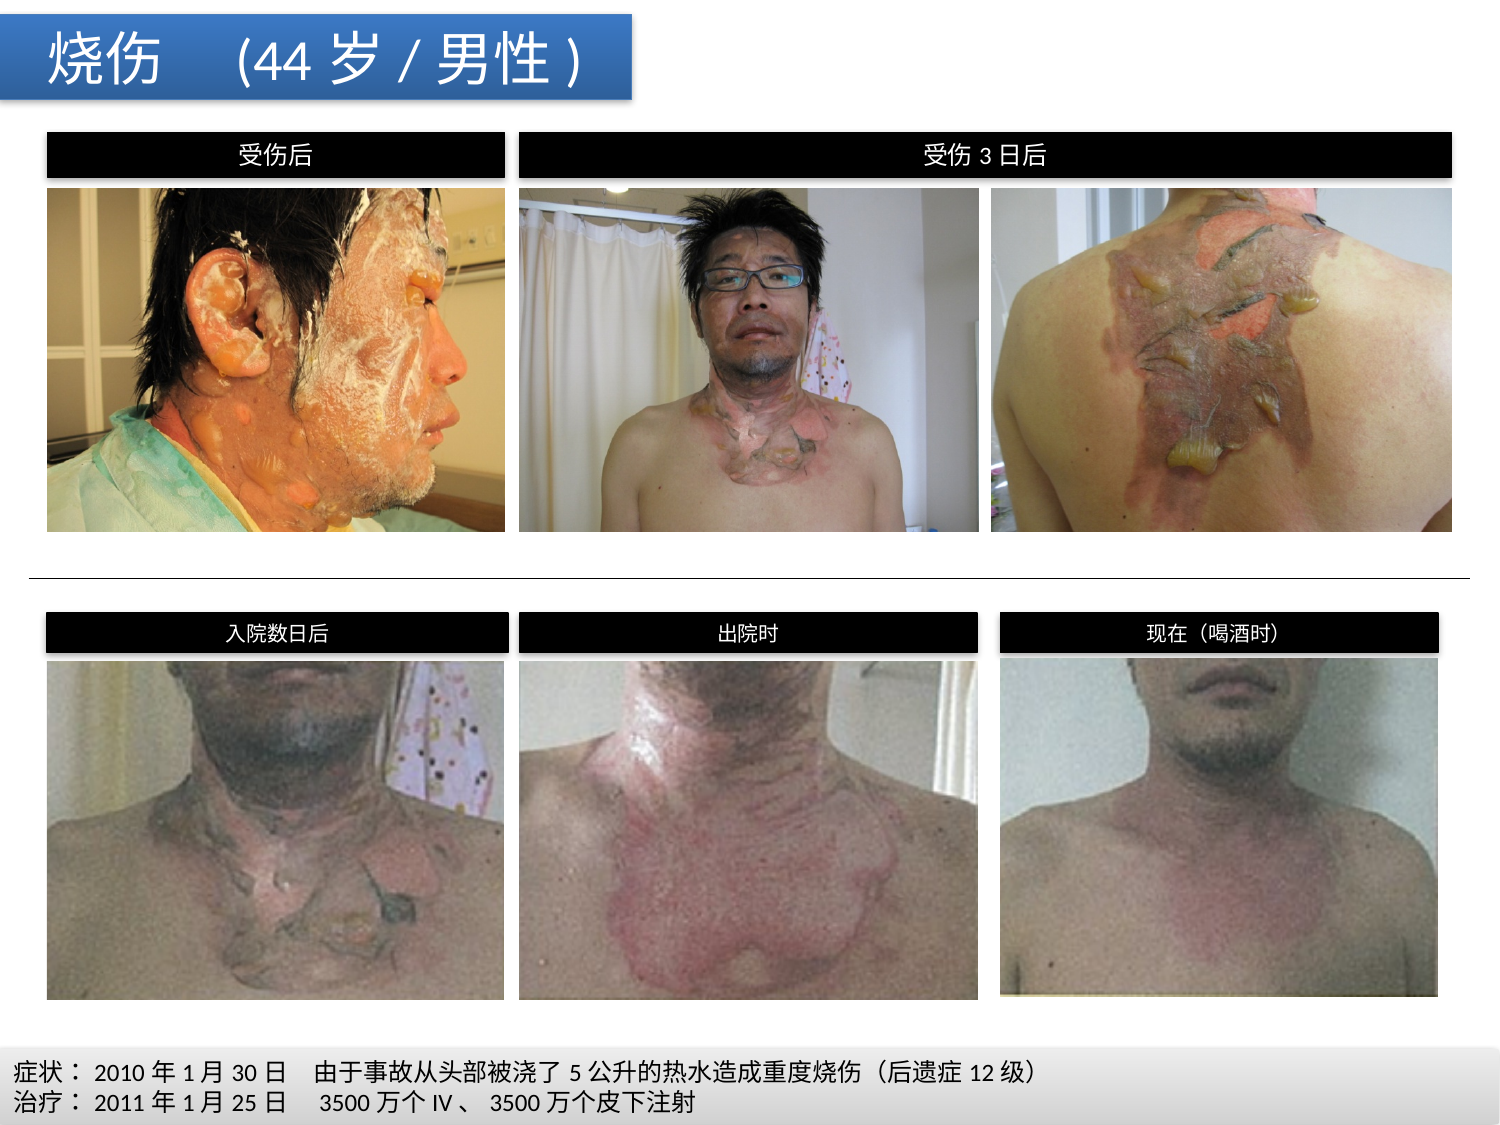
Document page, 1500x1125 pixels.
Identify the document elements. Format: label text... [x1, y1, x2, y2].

text_box 现在（喝酒时） [1000, 612, 1439, 653]
text_box 症状：2010年1月30日 由于事故从头部被浇了5公升的热水造成重度烧伤（后遗症12级） 治疗：2011年1月25日 3500万个IV、3500万个皮下注射 [0, 1048, 1499, 1125]
picture [47, 187, 505, 532]
text_box 出院时 [519, 612, 978, 653]
picture [519, 660, 978, 1000]
text_box 入院数日后 [46, 612, 509, 653]
picture [519, 187, 980, 532]
picture [1000, 658, 1439, 997]
text_box 受伤3日后 [519, 132, 1452, 178]
picture [46, 660, 505, 1000]
picture [991, 187, 1452, 532]
text_box 受伤后 [47, 132, 505, 178]
text_box 烧伤 (44岁/男性) [0, 14, 632, 100]
